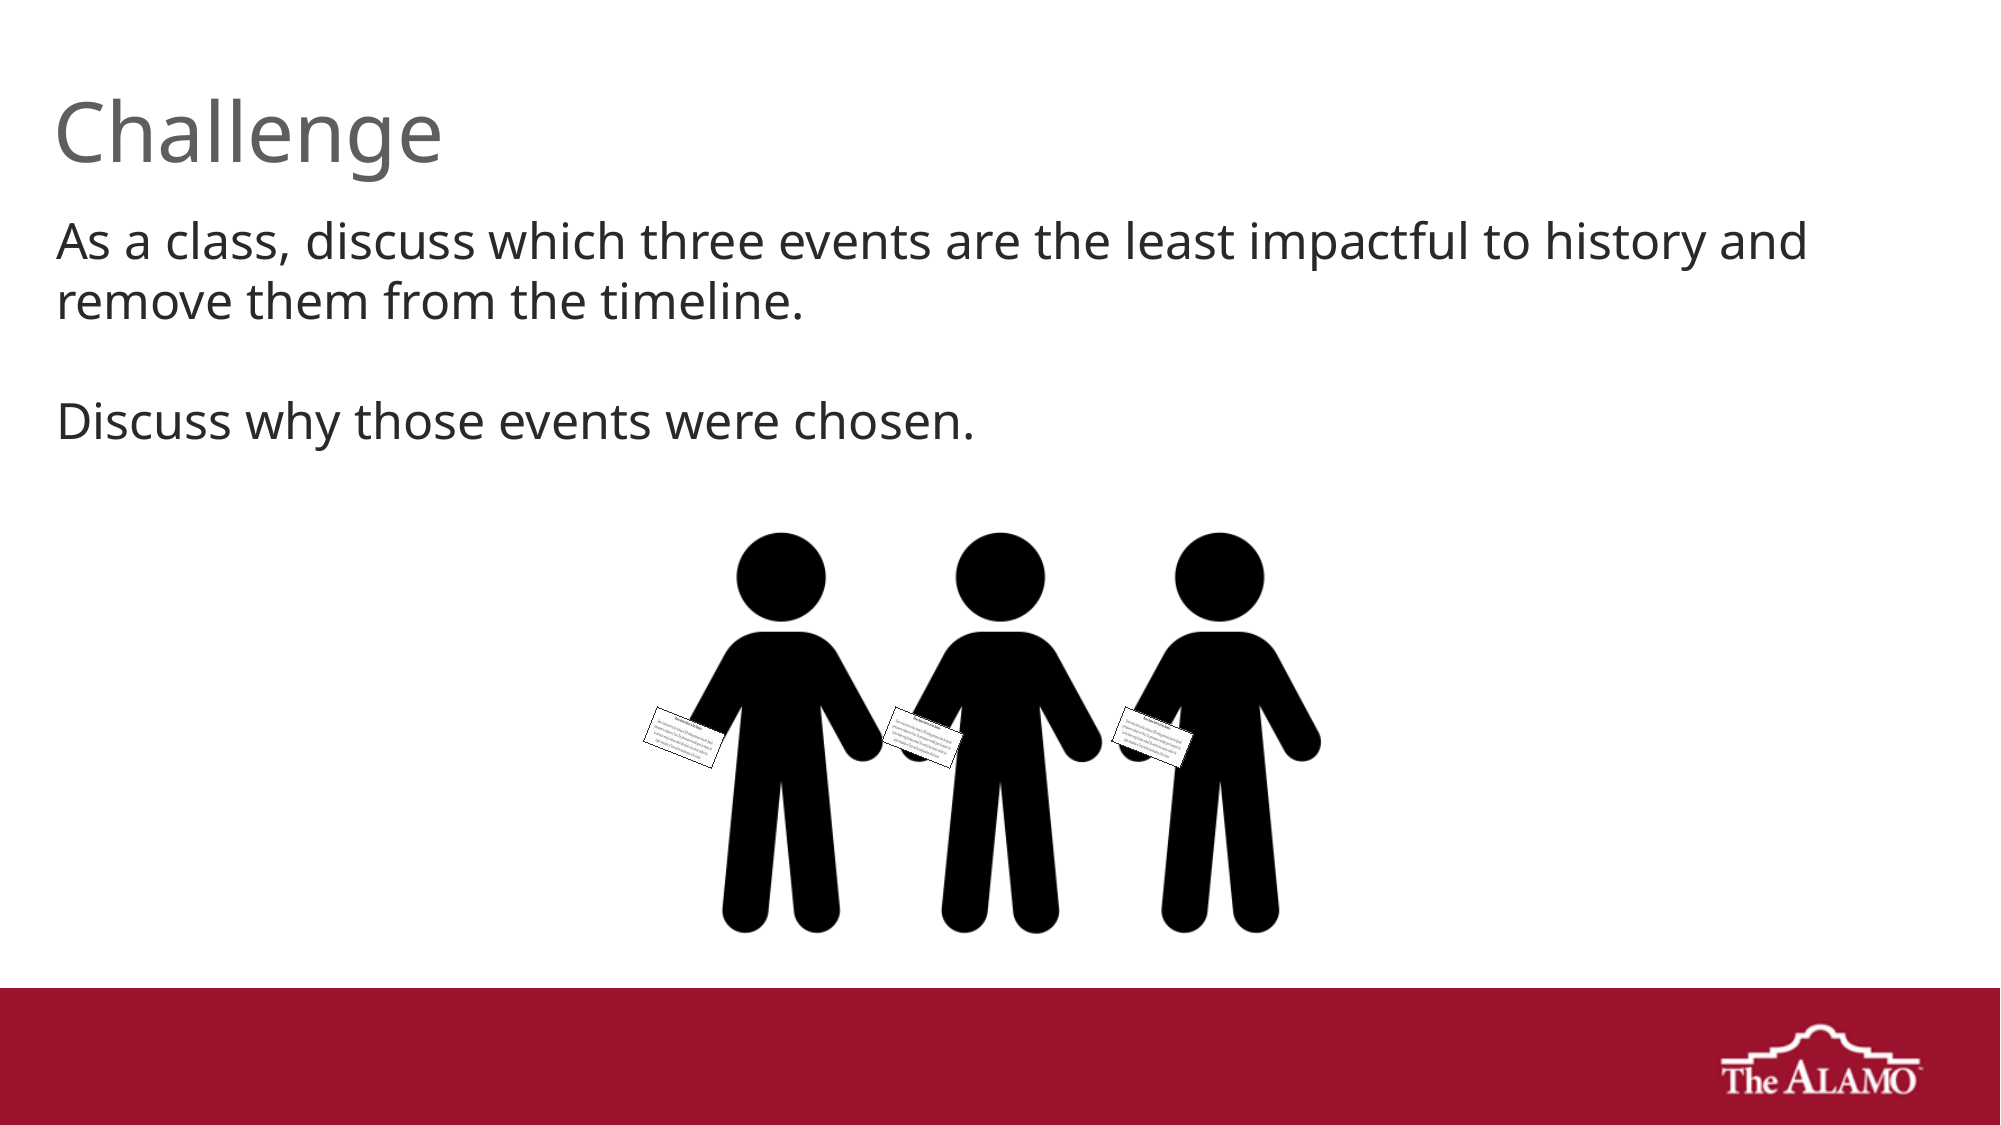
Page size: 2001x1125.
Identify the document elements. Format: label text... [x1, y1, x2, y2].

text_box Challenge [38, 26, 1764, 244]
text_box As a class, discuss which three events are the least impactful to history and remove them from the timeline. Discuss why those events were chosen. [41, 202, 1952, 458]
picture [0, 988, 2000, 1125]
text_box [607, 396, 1393, 1060]
